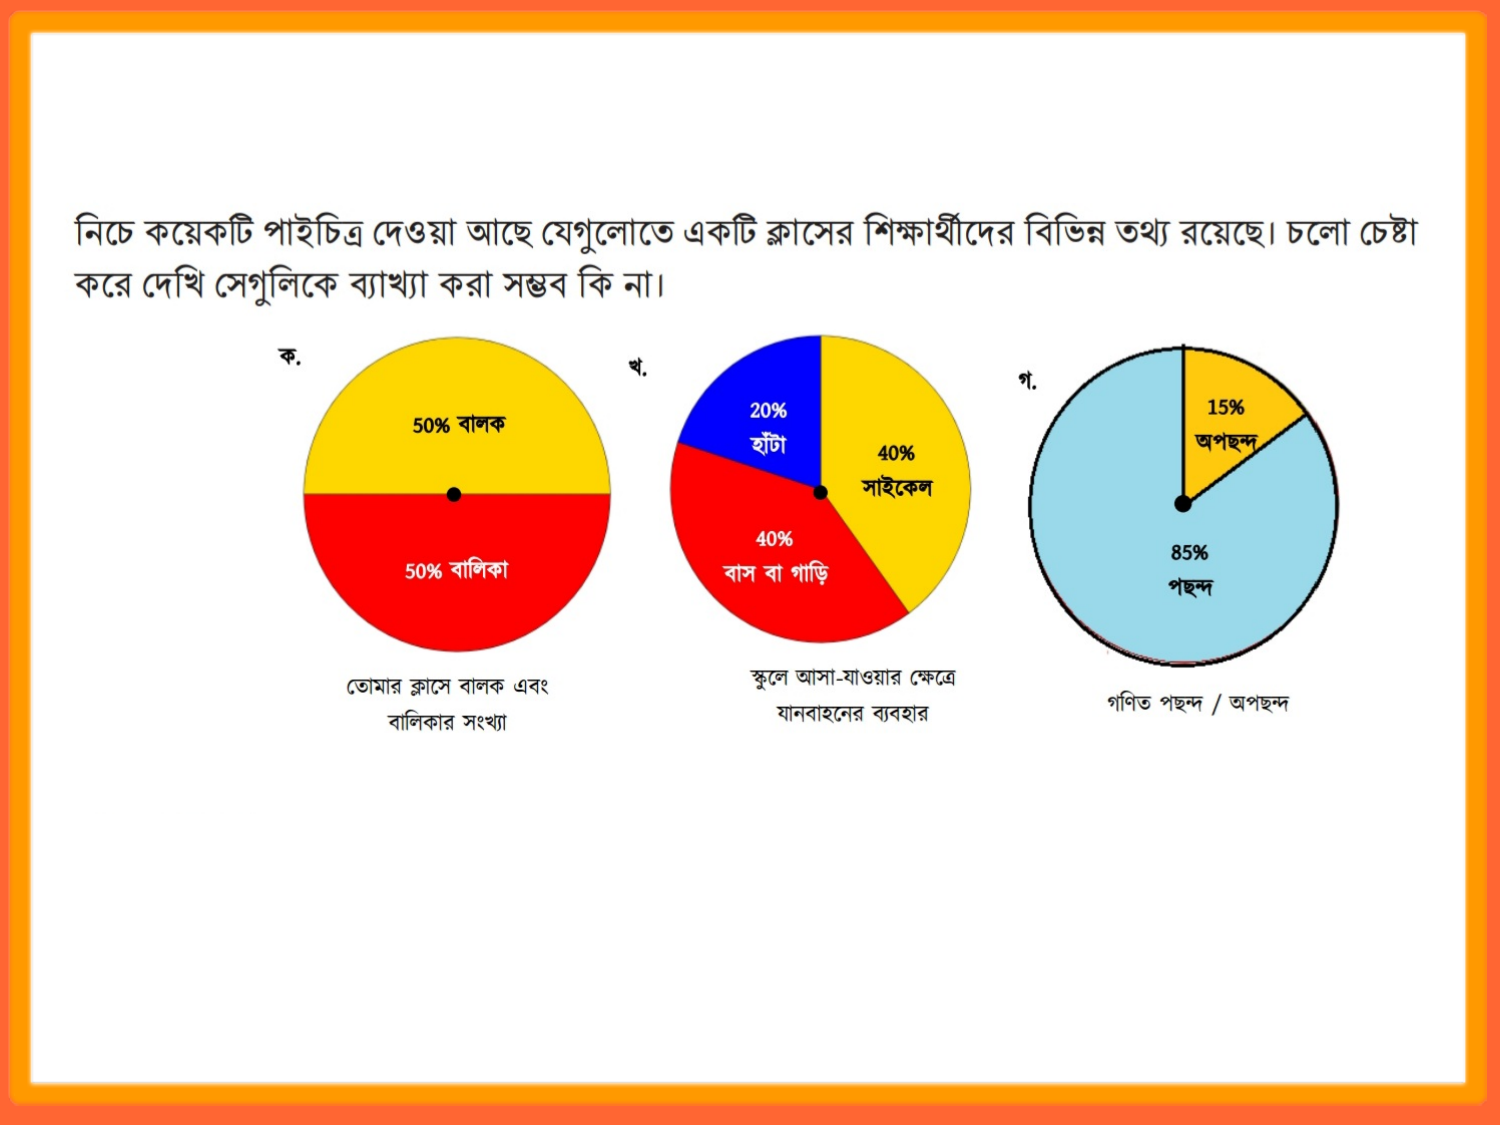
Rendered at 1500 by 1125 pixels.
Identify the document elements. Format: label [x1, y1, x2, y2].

picture [49, 187, 1439, 814]
text_box [0, 3, 1498, 1112]
